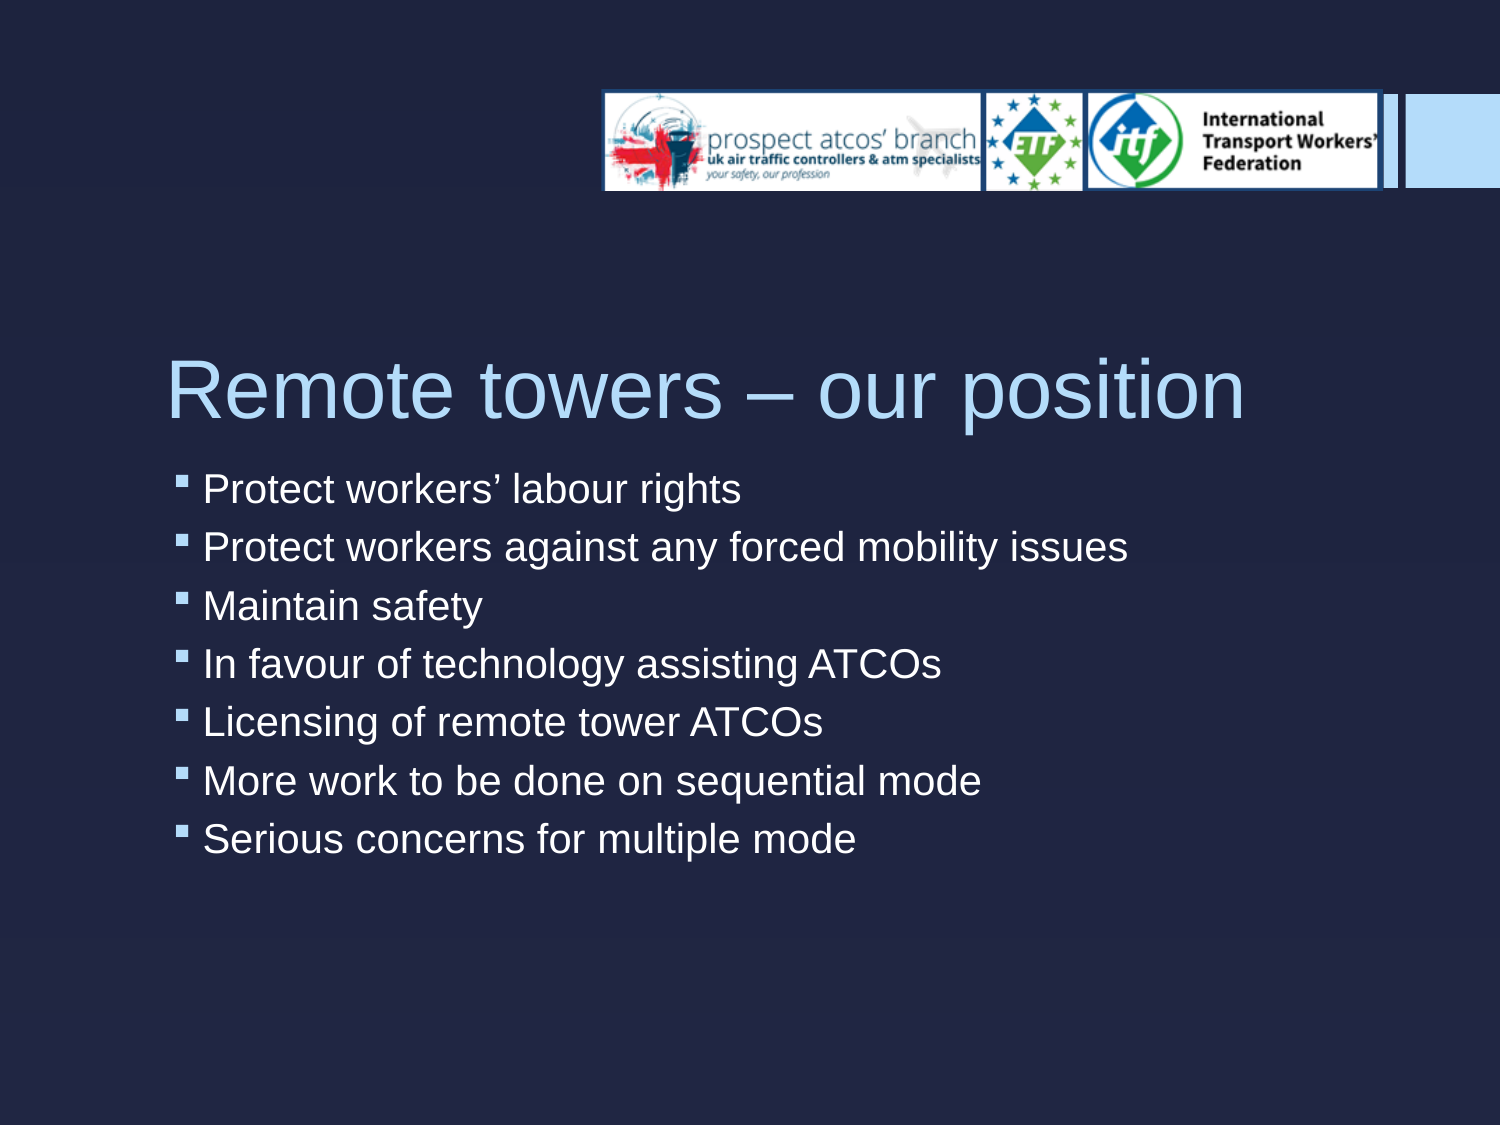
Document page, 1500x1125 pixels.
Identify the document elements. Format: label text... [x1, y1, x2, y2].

title Remote towers – our position [150, 253, 1350, 443]
picture [601, 89, 1383, 191]
list Protect workers’ labour rights Protect workers against any forced mobility issues Maintain safety In favour of technology assisting ATCOs Licensing of remote tower ATCOs More work to be done on sequential mode Serious concerns for multiple mode [150, 454, 1350, 1035]
